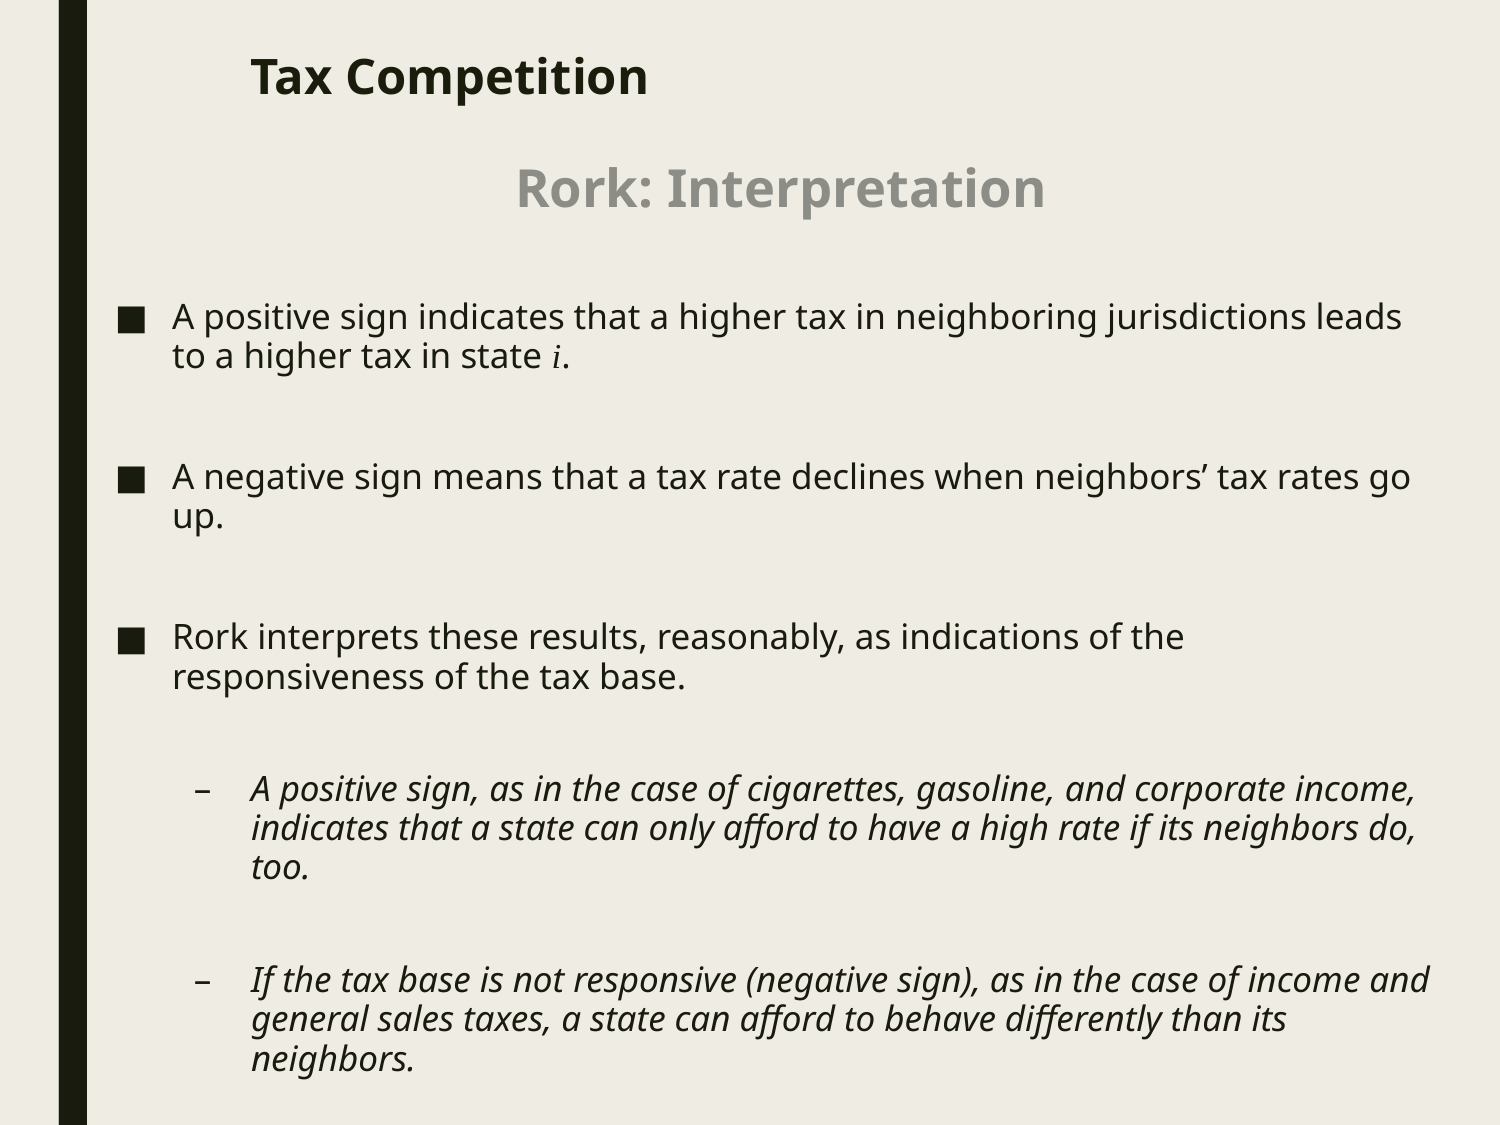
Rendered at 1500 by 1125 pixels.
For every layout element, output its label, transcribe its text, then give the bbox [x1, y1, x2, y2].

list Rork: Interpretation A positive sign indicates that a higher tax in neighboring jurisdictions leads to a higher tax in state i. A negative sign means that a tax rate declines when neighbors’ tax rates go up. Rork interprets these results, reasonably, as indications of the responsiveness of the tax base. A positive sign, as in the case of cigarettes, gasoline, and corporate income, indicates that a state can only afford to have a high rate if its neighbors do, too. If the tax base is not responsive (negative sign), as in the case of income and general sales taxes, a state can afford to behave differently than its neighbors. [99, 153, 1450, 1088]
title Tax Competition [235, 45, 1466, 113]
